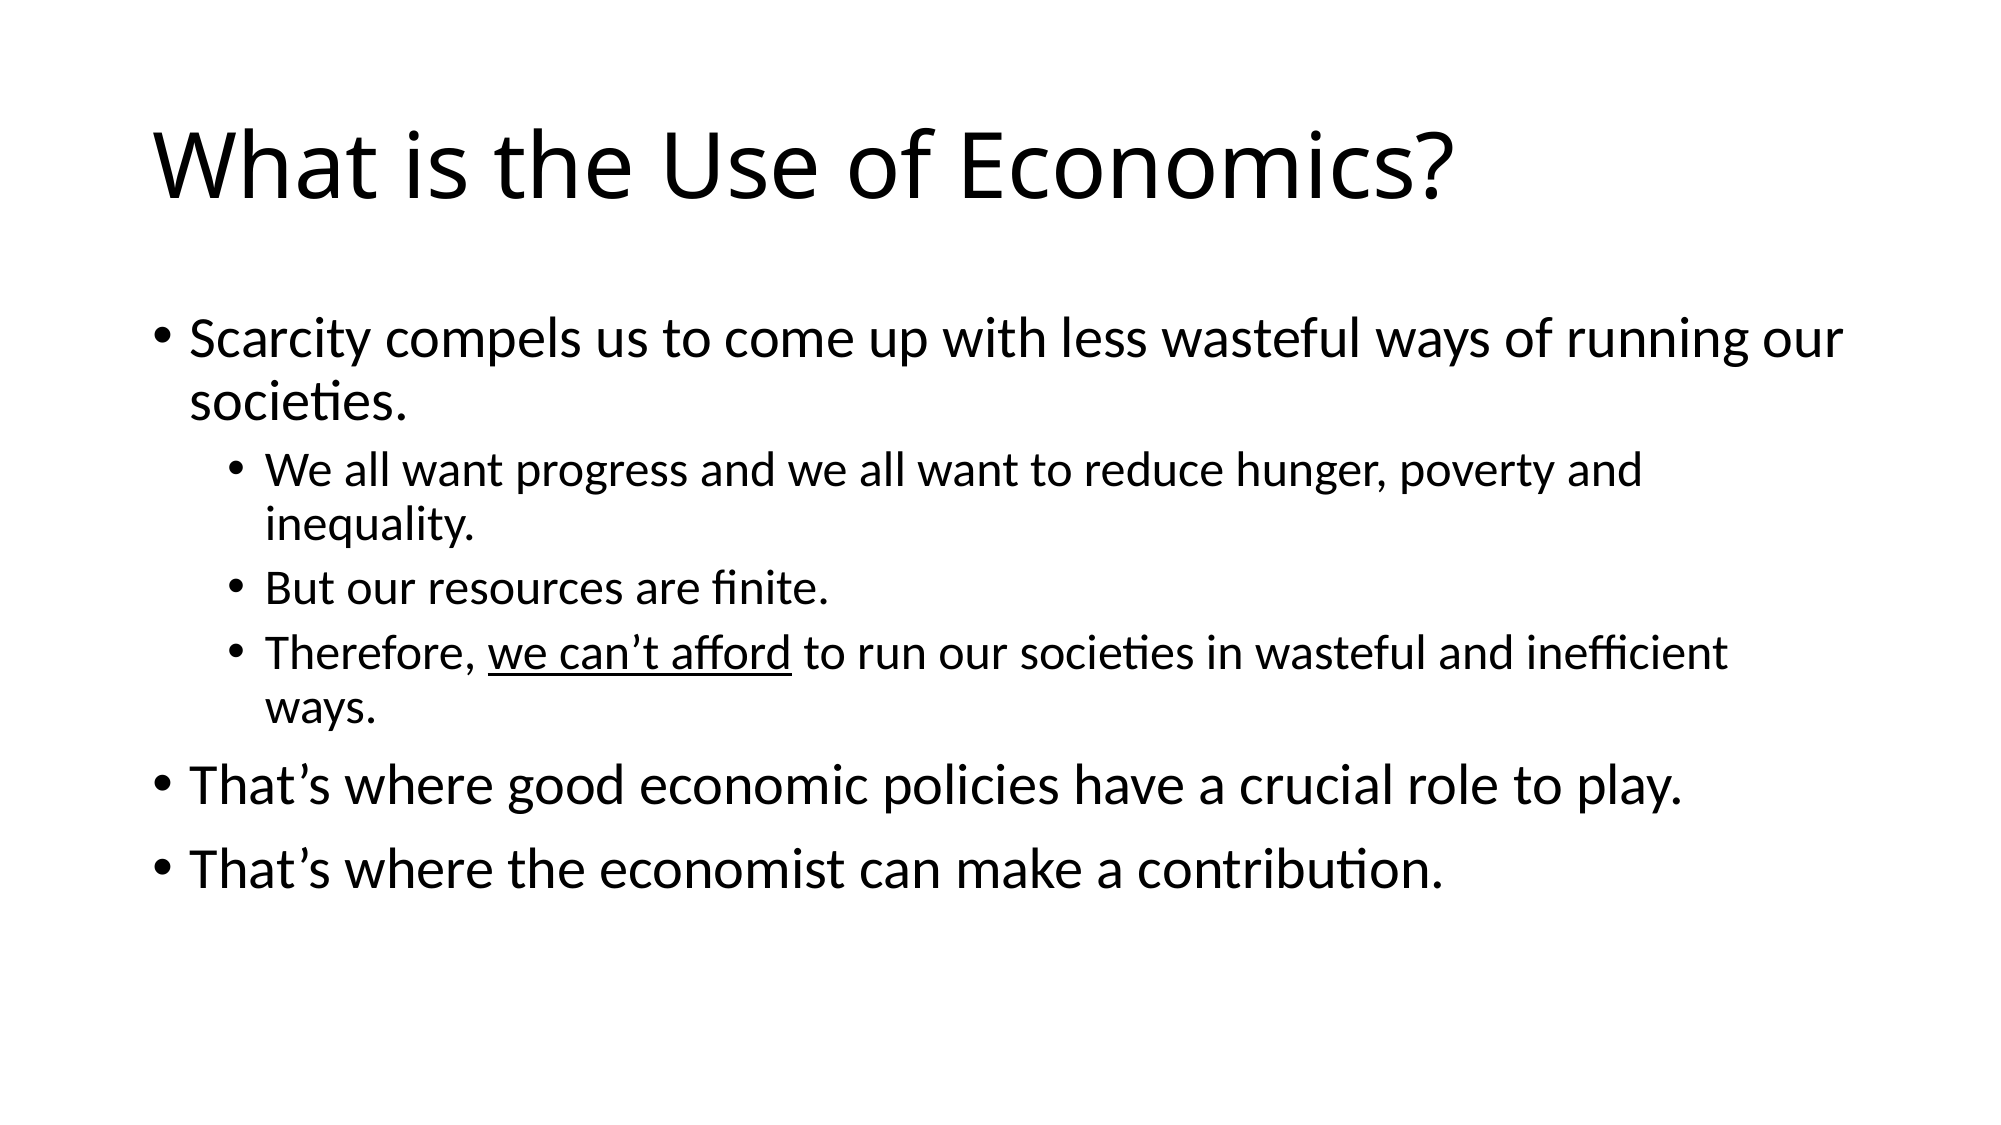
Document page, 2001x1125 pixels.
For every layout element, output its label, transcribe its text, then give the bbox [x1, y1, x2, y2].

list Scarcity compels us to come up with less wasteful ways of running our societies. We all want progress and we all want to reduce hunger, poverty and inequality. But our resources are finite. Therefore, we can’t afford to run our societies in wasteful and inefficient ways. That’s where good economic policies have a crucial role to play. That’s where the economist can make a contribution. [137, 299, 1863, 1014]
title What is the Use of Economics? [137, 59, 1863, 278]
